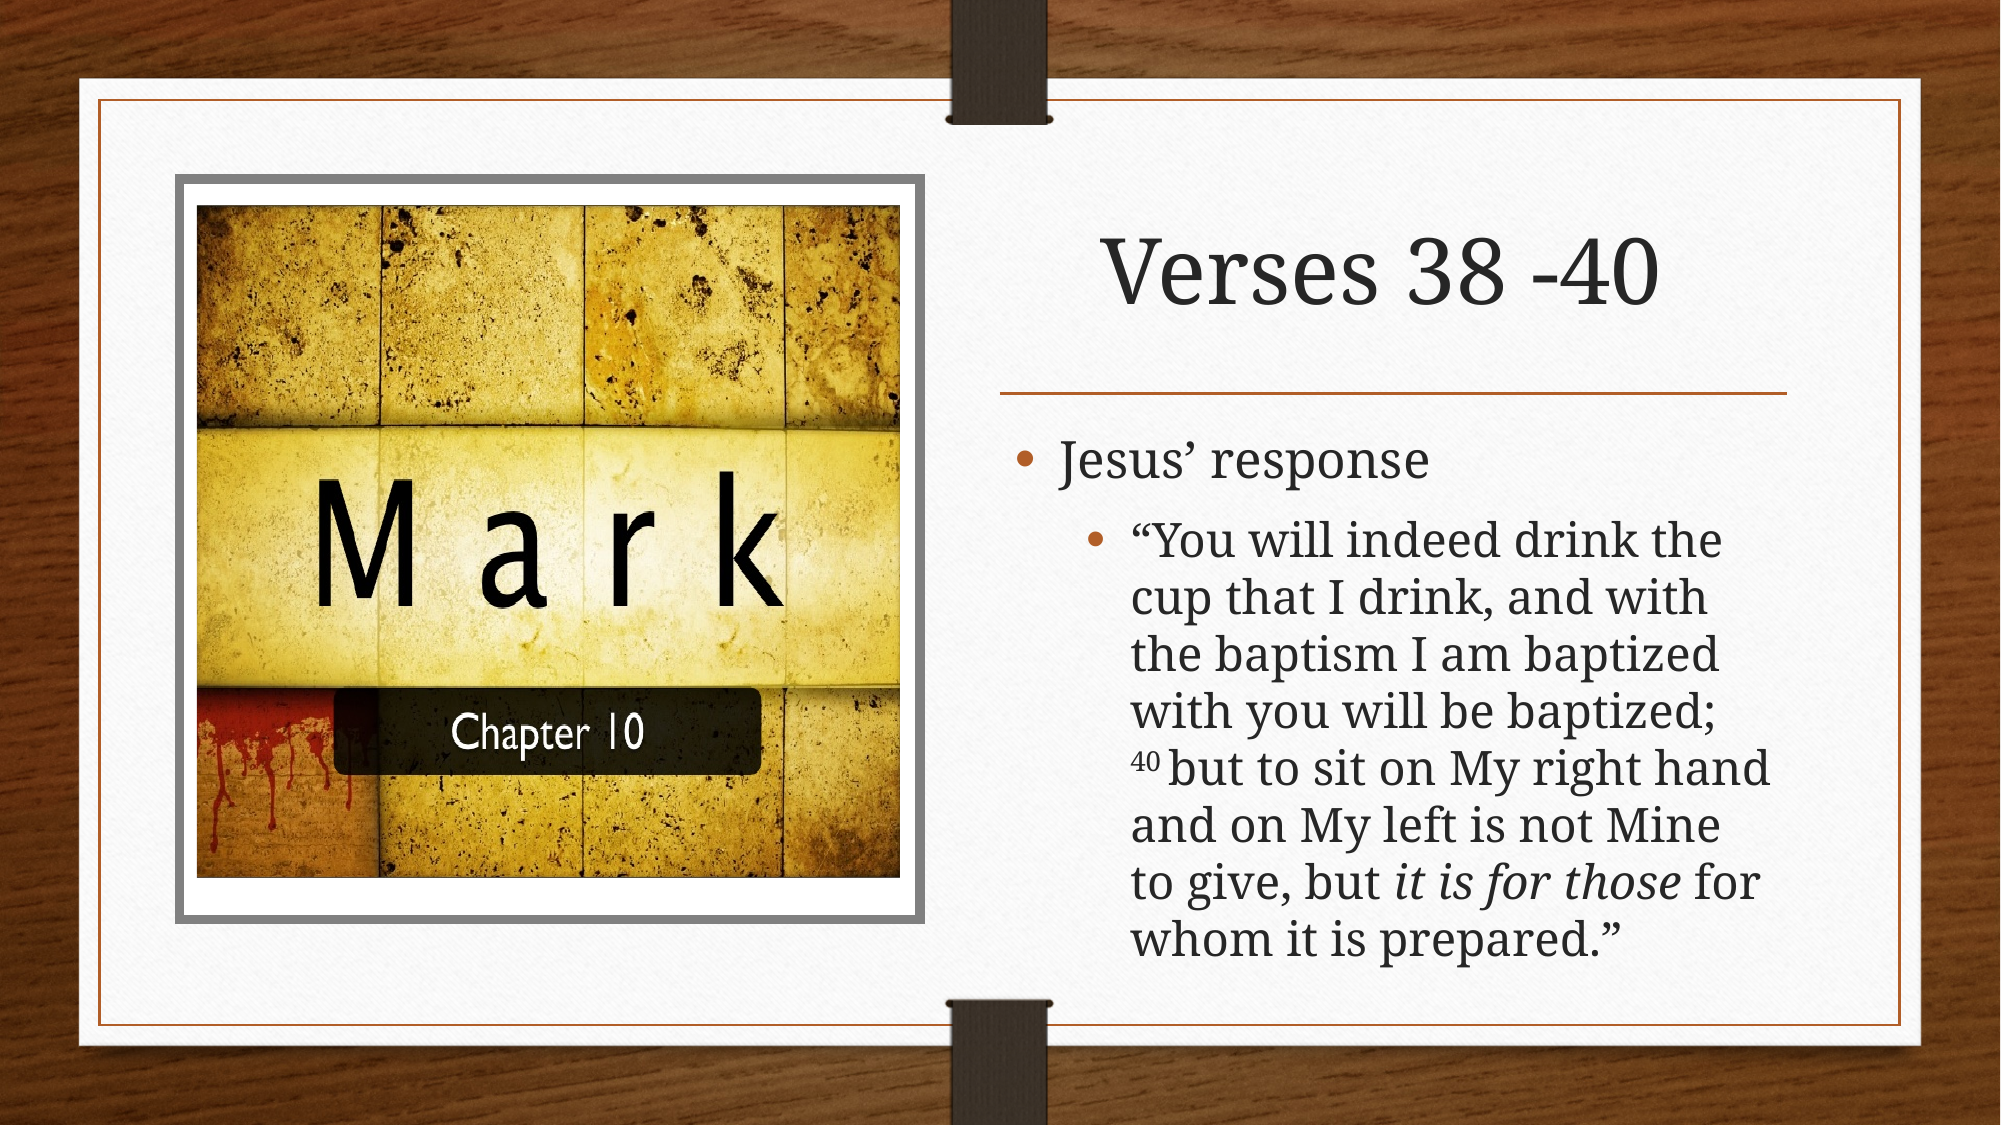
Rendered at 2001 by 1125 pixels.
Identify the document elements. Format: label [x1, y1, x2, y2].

picture [196, 204, 901, 878]
text_box [0, 0, 2000, 1125]
